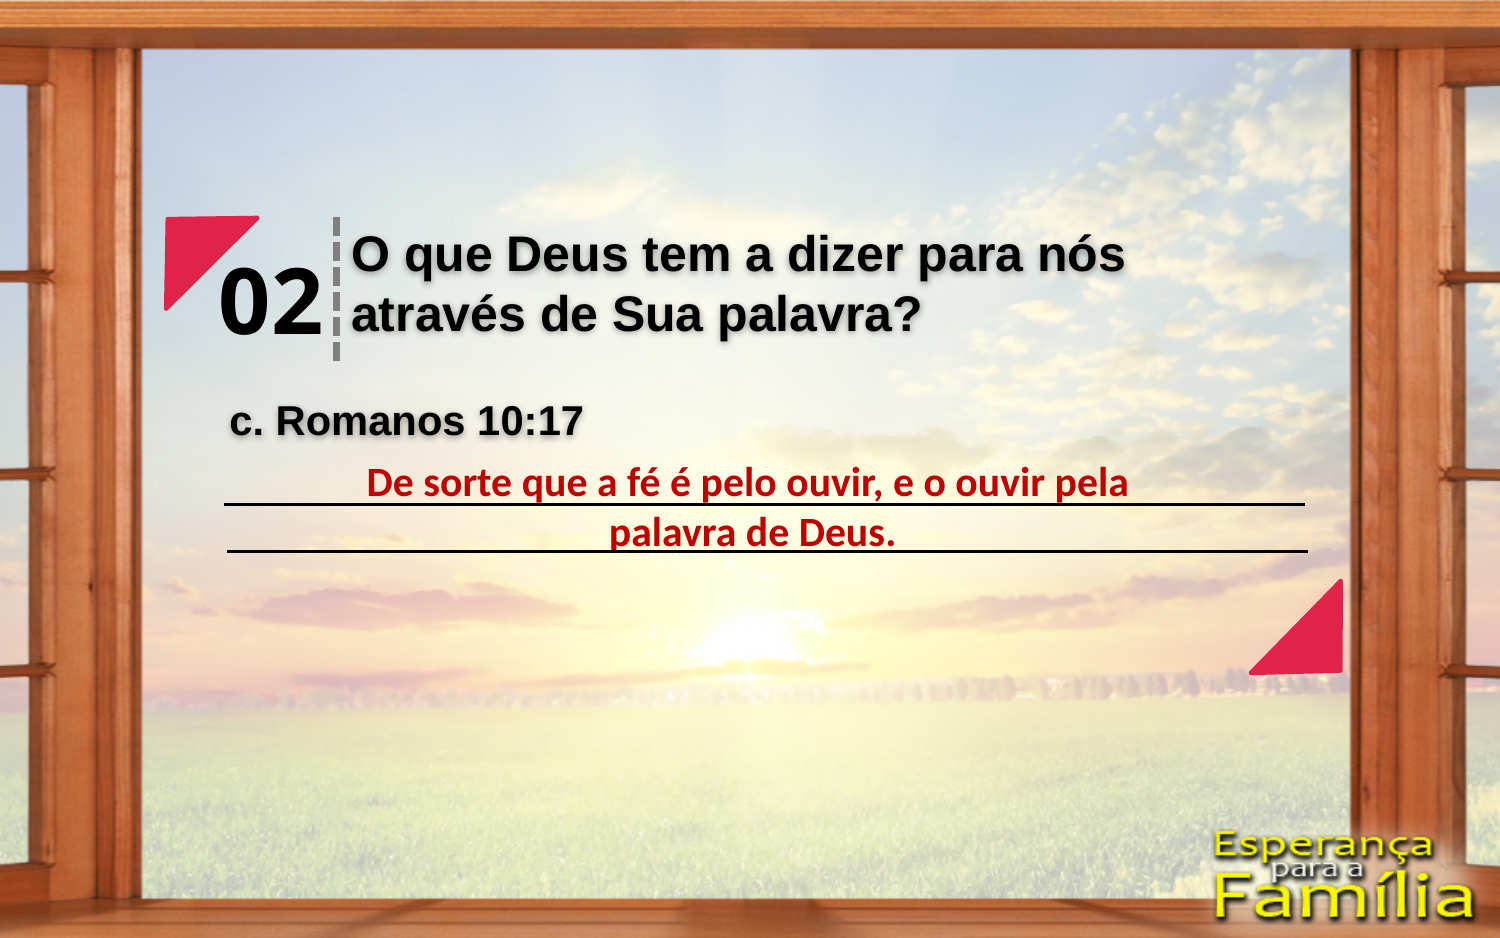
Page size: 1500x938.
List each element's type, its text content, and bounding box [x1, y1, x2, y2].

text_box O que Deus tem a dizer para nós através de Sua palavra? [336, 213, 1306, 350]
text_box [1248, 578, 1343, 676]
text_box [163, 215, 260, 311]
text_box De sorte que a fé é pelo ouvir, e o ouvir pela palavra de Deus. [224, 447, 1282, 503]
picture [0, 0, 1500, 938]
text_box De sorte que a fé é pelo ouvir, e o ouvir pela palavra de Deus. [224, 511, 1282, 563]
text_box c. Romanos 10:17 [214, 386, 668, 452]
text_box 02 [203, 235, 332, 361]
